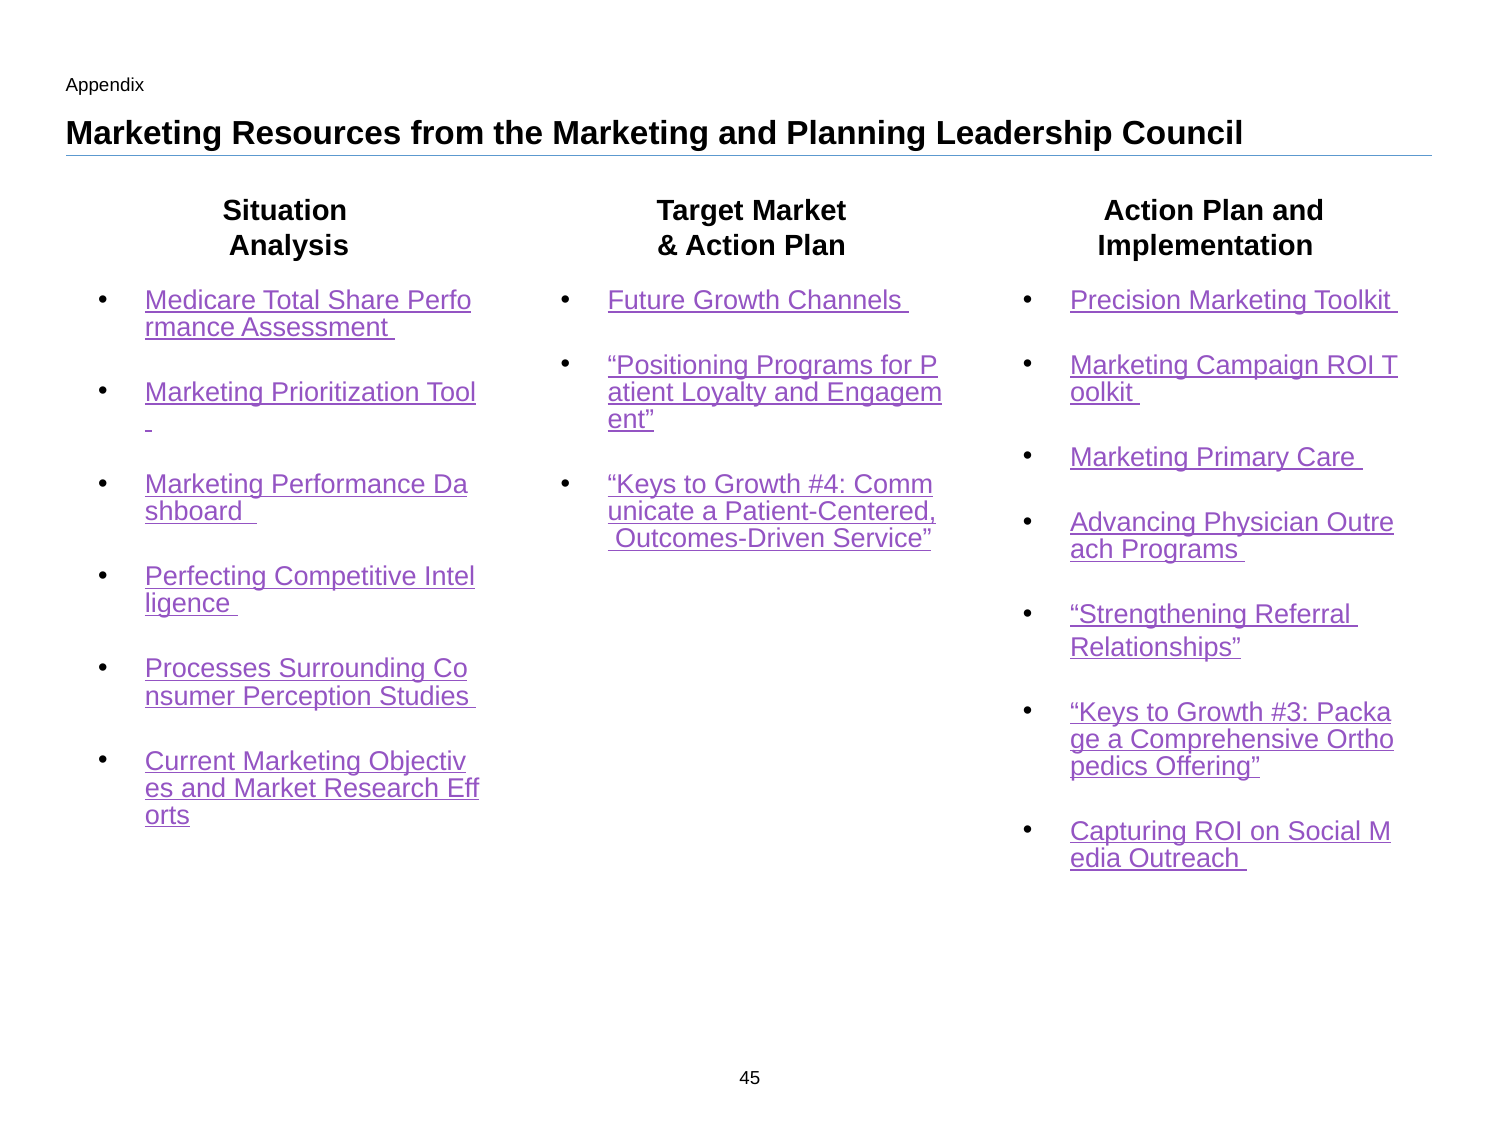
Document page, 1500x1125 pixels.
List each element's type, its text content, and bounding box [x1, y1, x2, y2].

title Marketing Resources from the Marketing and Planning Leadership Council [65, 110, 1430, 152]
text_box Medicare Total Share Performance Assessment Marketing Prioritization Tool Marketing Performance Dashboard Perfecting Competitive Intelligence Processes Surrounding Consumer Perception Studies Current Marketing Objectives and Market Research Efforts [90, 274, 488, 843]
slide_number 45 [698, 1058, 801, 1099]
text_box Precision Marketing Toolkit Marketing Campaign ROI Toolkit Marketing Primary Care Advancing Physician Outreach Programs “Strengthening Referral Relationships” “Keys to Growth #3: Package a Comprehensive Orthopedics Offering” Capturing ROI on Social Media Outreach [1015, 274, 1413, 745]
text_box Situation Analysis [203, 183, 375, 269]
list Appendix [65, 66, 500, 97]
text_box Action Plan and Implementation [1077, 183, 1350, 269]
text_box Target Market & Action Plan [646, 183, 857, 269]
text_box Future Growth Channels “Positioning Programs for Patient Loyalty and Engagement” “Keys to Growth #4: Communicate a Patient-Centered, Outcomes-Driven Service” [553, 274, 950, 745]
